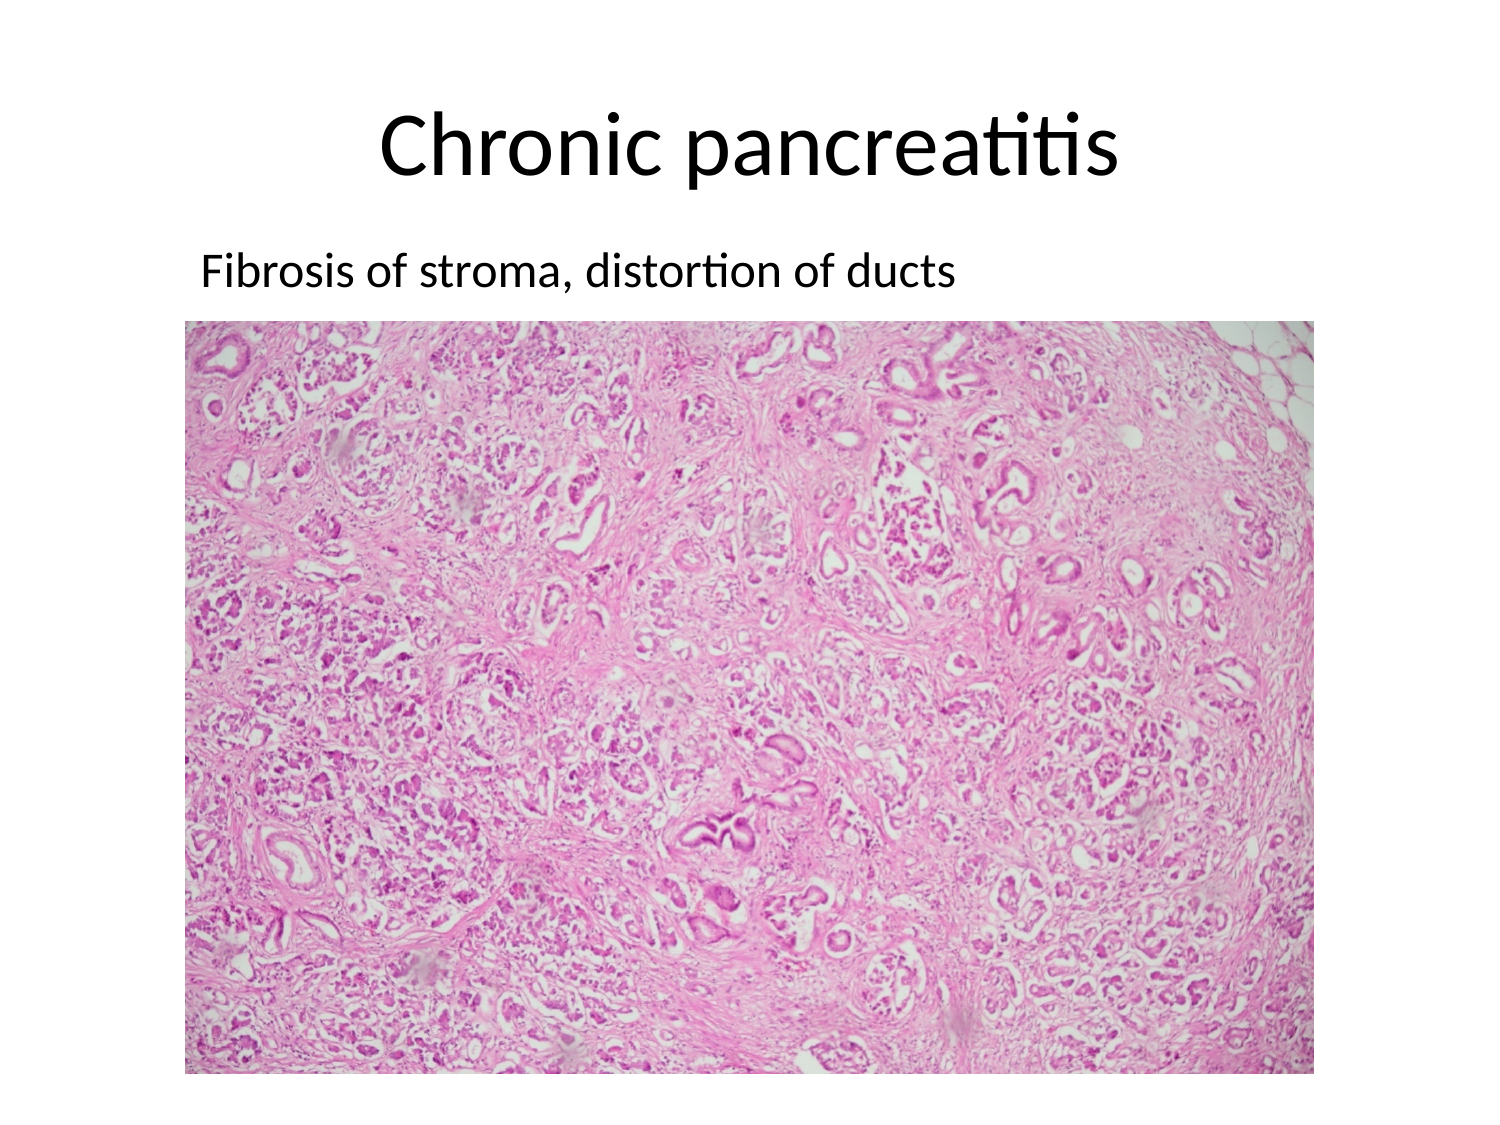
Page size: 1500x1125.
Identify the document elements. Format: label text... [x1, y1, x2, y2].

picture [185, 321, 1315, 1075]
title Chronic pancreatitis [75, 45, 1425, 233]
text_box Fibrosis of stroma, distortion of ducts [185, 230, 1049, 305]
